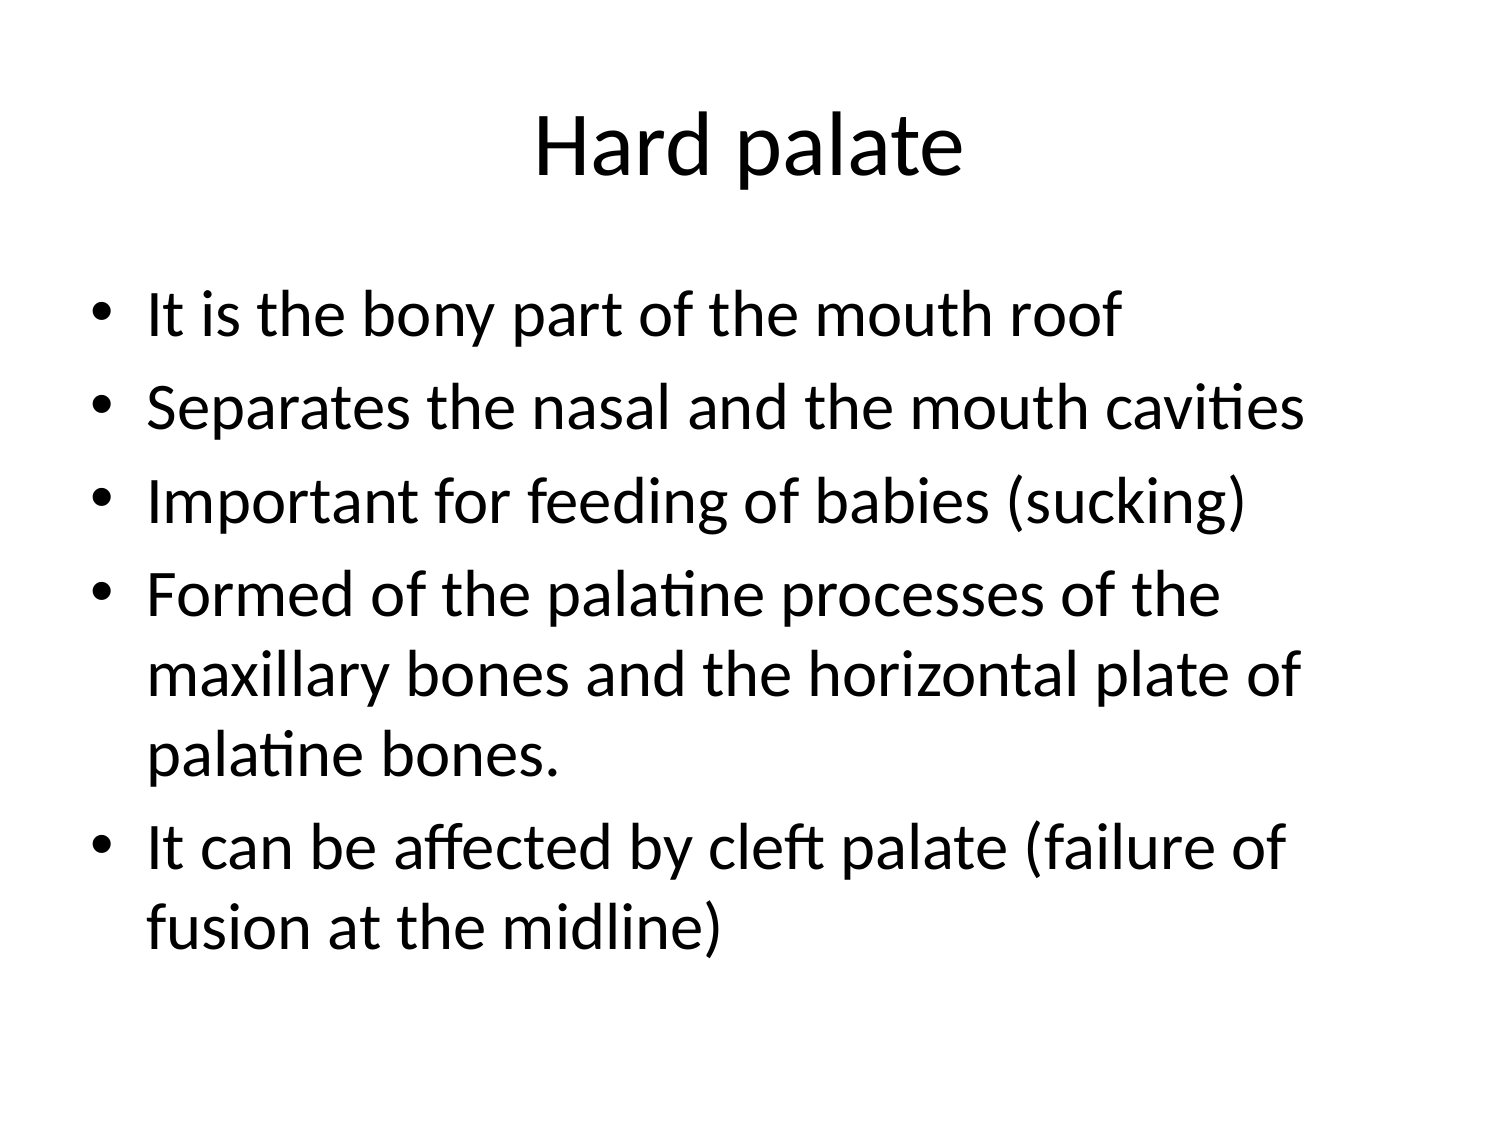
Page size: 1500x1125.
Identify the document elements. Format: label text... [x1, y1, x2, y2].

list It is the bony part of the mouth roof Separates the nasal and the mouth cavities Important for feeding of babies (sucking) Formed of the palatine processes of the maxillary bones and the horizontal plate of palatine bones. It can be affected by cleft palate (failure of fusion at the midline) [75, 262, 1425, 1005]
title Hard palate [75, 45, 1425, 233]
